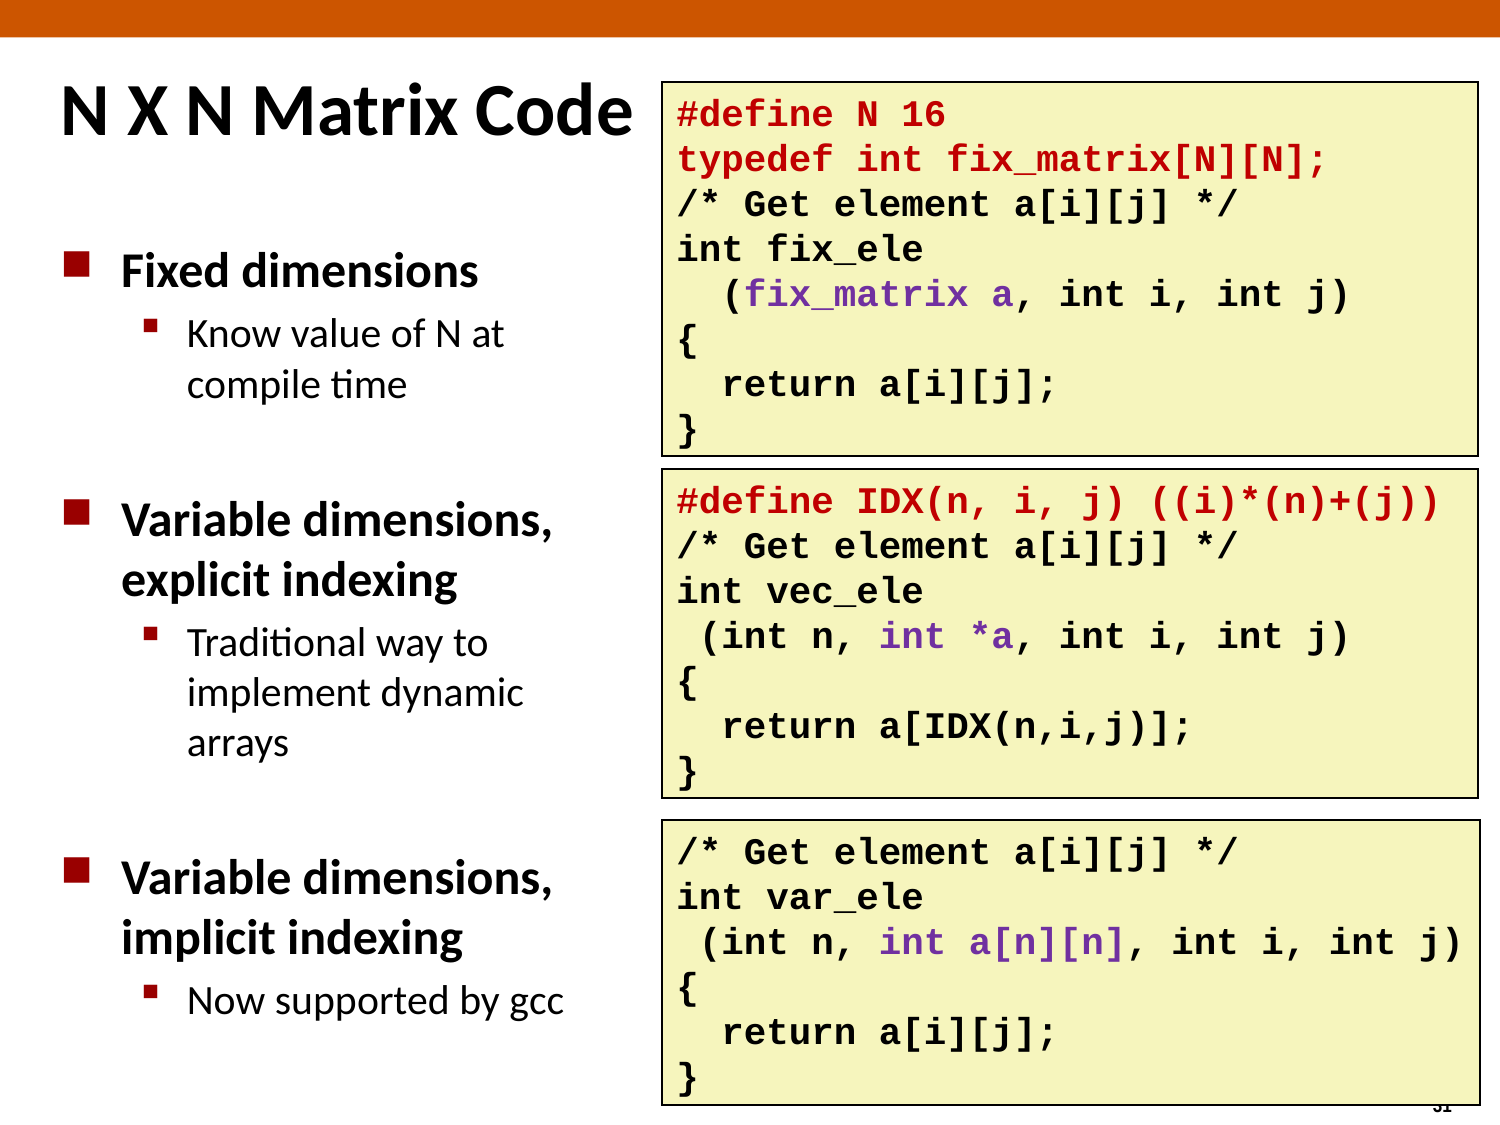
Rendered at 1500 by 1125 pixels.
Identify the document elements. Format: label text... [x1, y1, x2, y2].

title N X N Matrix Code [45, 58, 1088, 153]
text_box #define N 16 typedef int fix_matrix[N][N]; /* Get element a[i][j] */ int fix_ele (fix_matrix a, int i, int j) { return a[i][j]; } [661, 81, 1478, 457]
text_box #define IDX(n, i, j) ((i)*(n)+(j)) /* Get element a[i][j] */ int vec_ele (int n, int *a, int i, int j) { return a[IDX(n,i,j)]; } [661, 468, 1478, 799]
list Fixed dimensions Know value of N at compile time Variable dimensions, explicit indexing Traditional way to implement dynamic arrays Variable dimensions, implicit indexing Now supported by gcc [49, 230, 622, 1088]
text_box /* Get element a[i][j] */ int var_ele (int n, int a[n][n], int i, int j) { return a[i][j]; } [661, 820, 1480, 1105]
